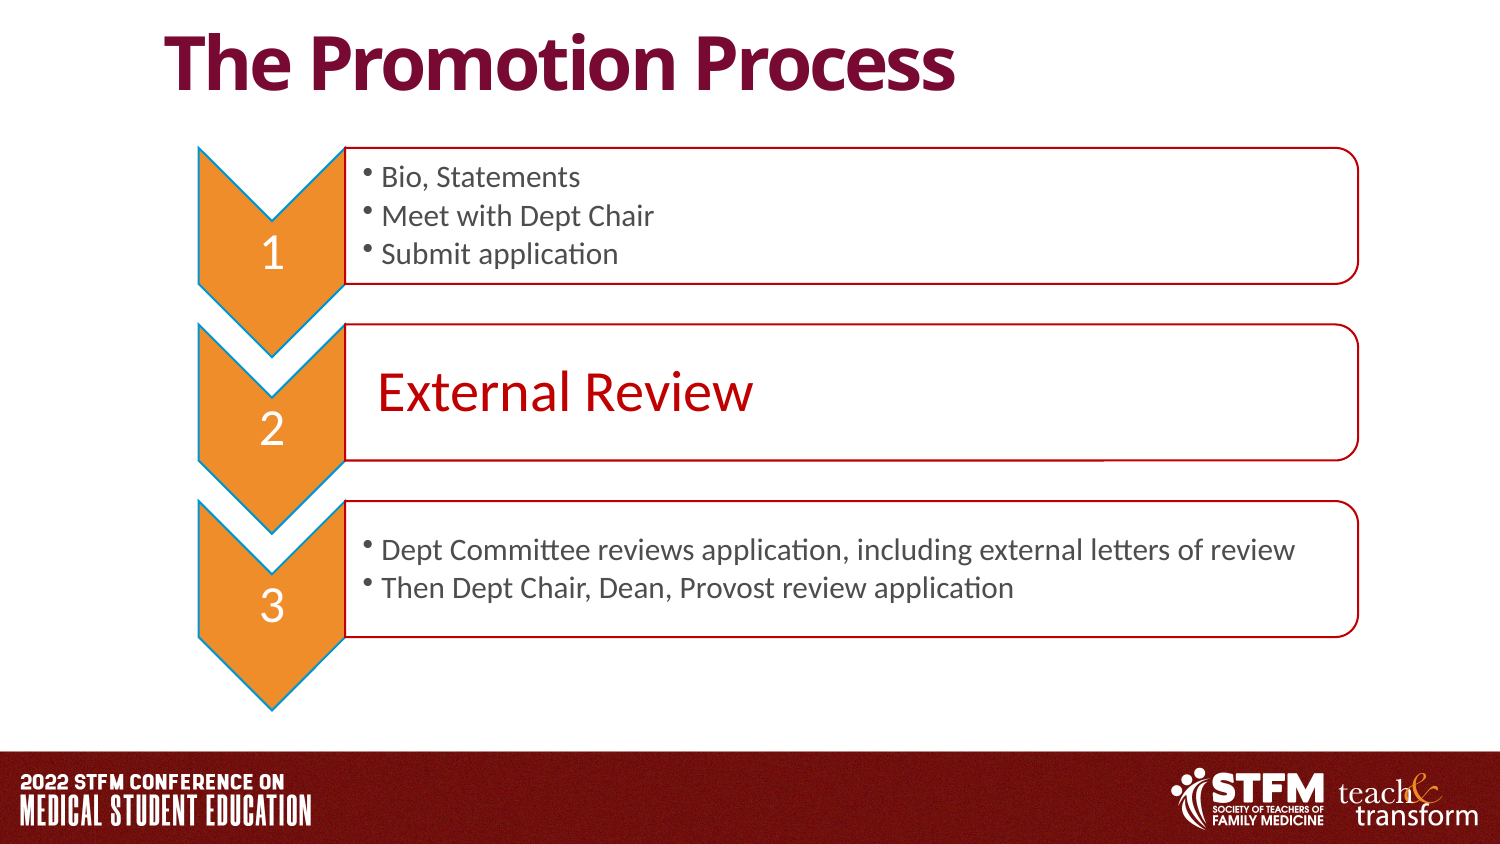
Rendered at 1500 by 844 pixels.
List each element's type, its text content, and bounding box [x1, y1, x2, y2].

picture [0, 0, 1500, 844]
title The Promotion Process [0, 0, 1208, 148]
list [198, 147, 1359, 711]
